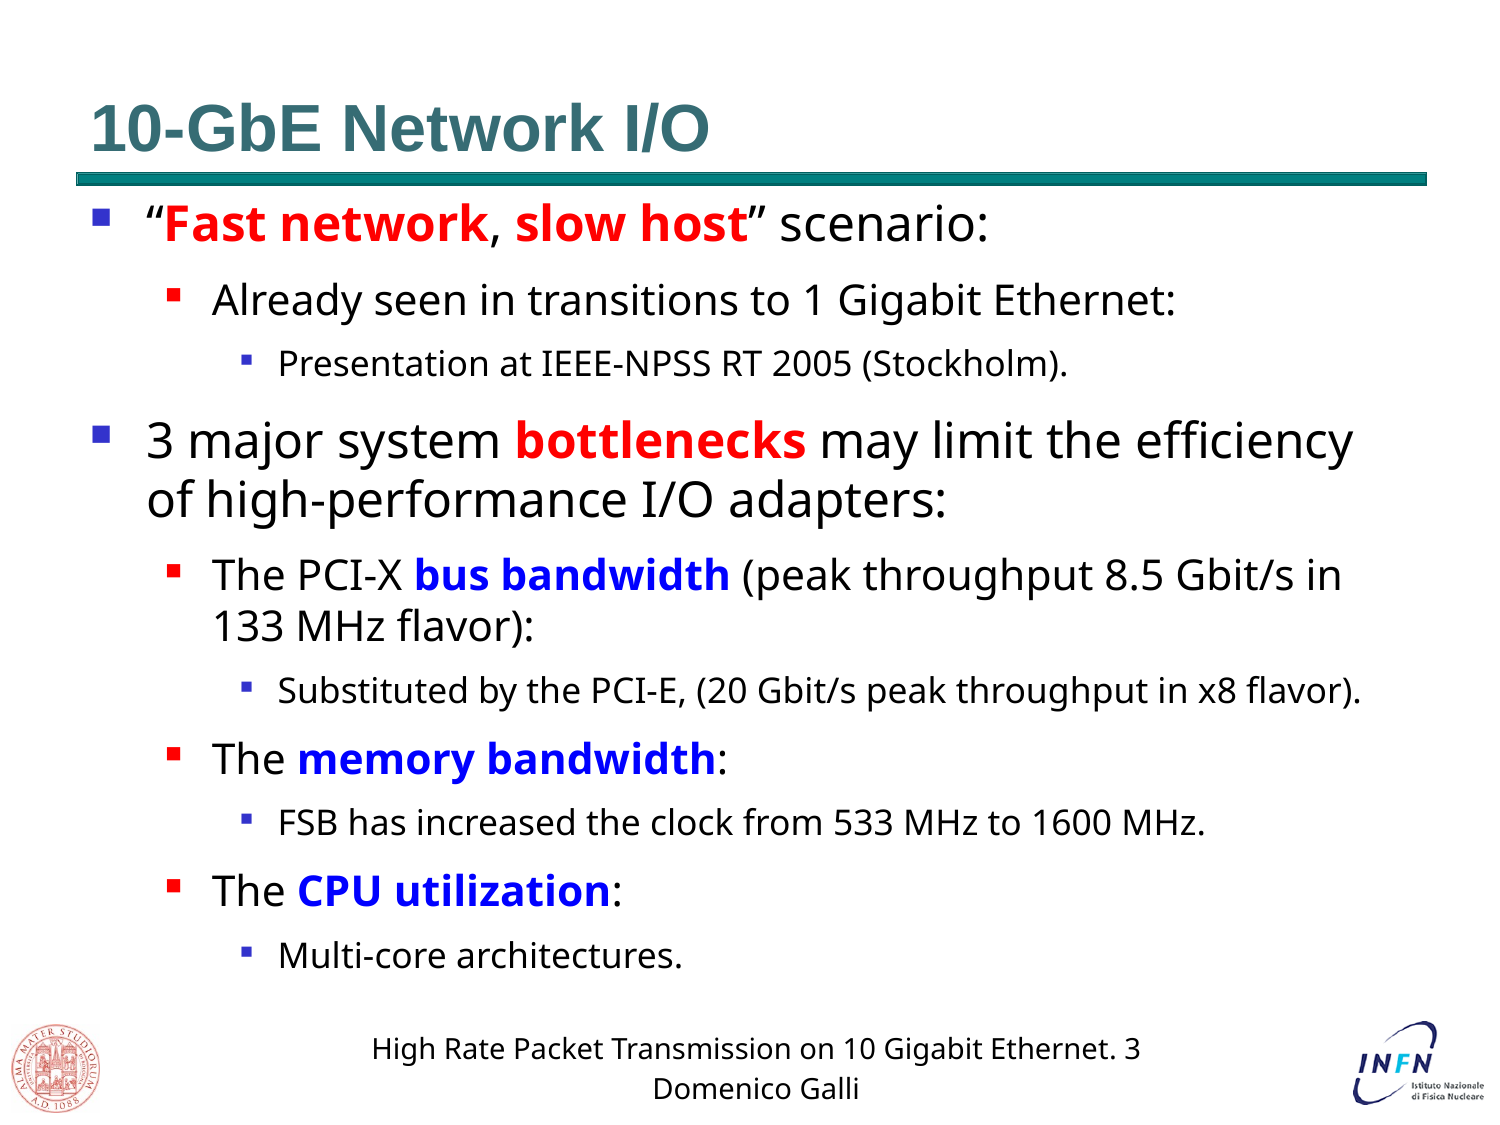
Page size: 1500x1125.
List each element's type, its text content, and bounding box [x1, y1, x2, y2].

footer High Rate Packet Transmission on 10 Gigabit Ethernet. 3 Domenico Galli [274, 1037, 1238, 1113]
title 10-GbE Network I/O [74, 18, 1426, 173]
picture [11, 1024, 100, 1113]
list “Fast network, slow host” scenario: Already seen in transitions to 1 Gigabit Ethernet: Presentation at IEEE-NPSS RT 2005 (Stockholm). 3 major system bottlenecks may limit the efficiency of high-performance I/O adapters: The PCI-X bus bandwidth (peak throughput 8.5 Gbit/s in 133 MHz flavor): Substituted by the PCI-E, (20 Gbit/s peak throughput in x8 flavor). The memory bandwidth: FSB has increased the clock from 533 MHz to 1600 MHz. The CPU utilization: Multi-core architectures. [74, 184, 1426, 988]
picture [1350, 1012, 1487, 1115]
